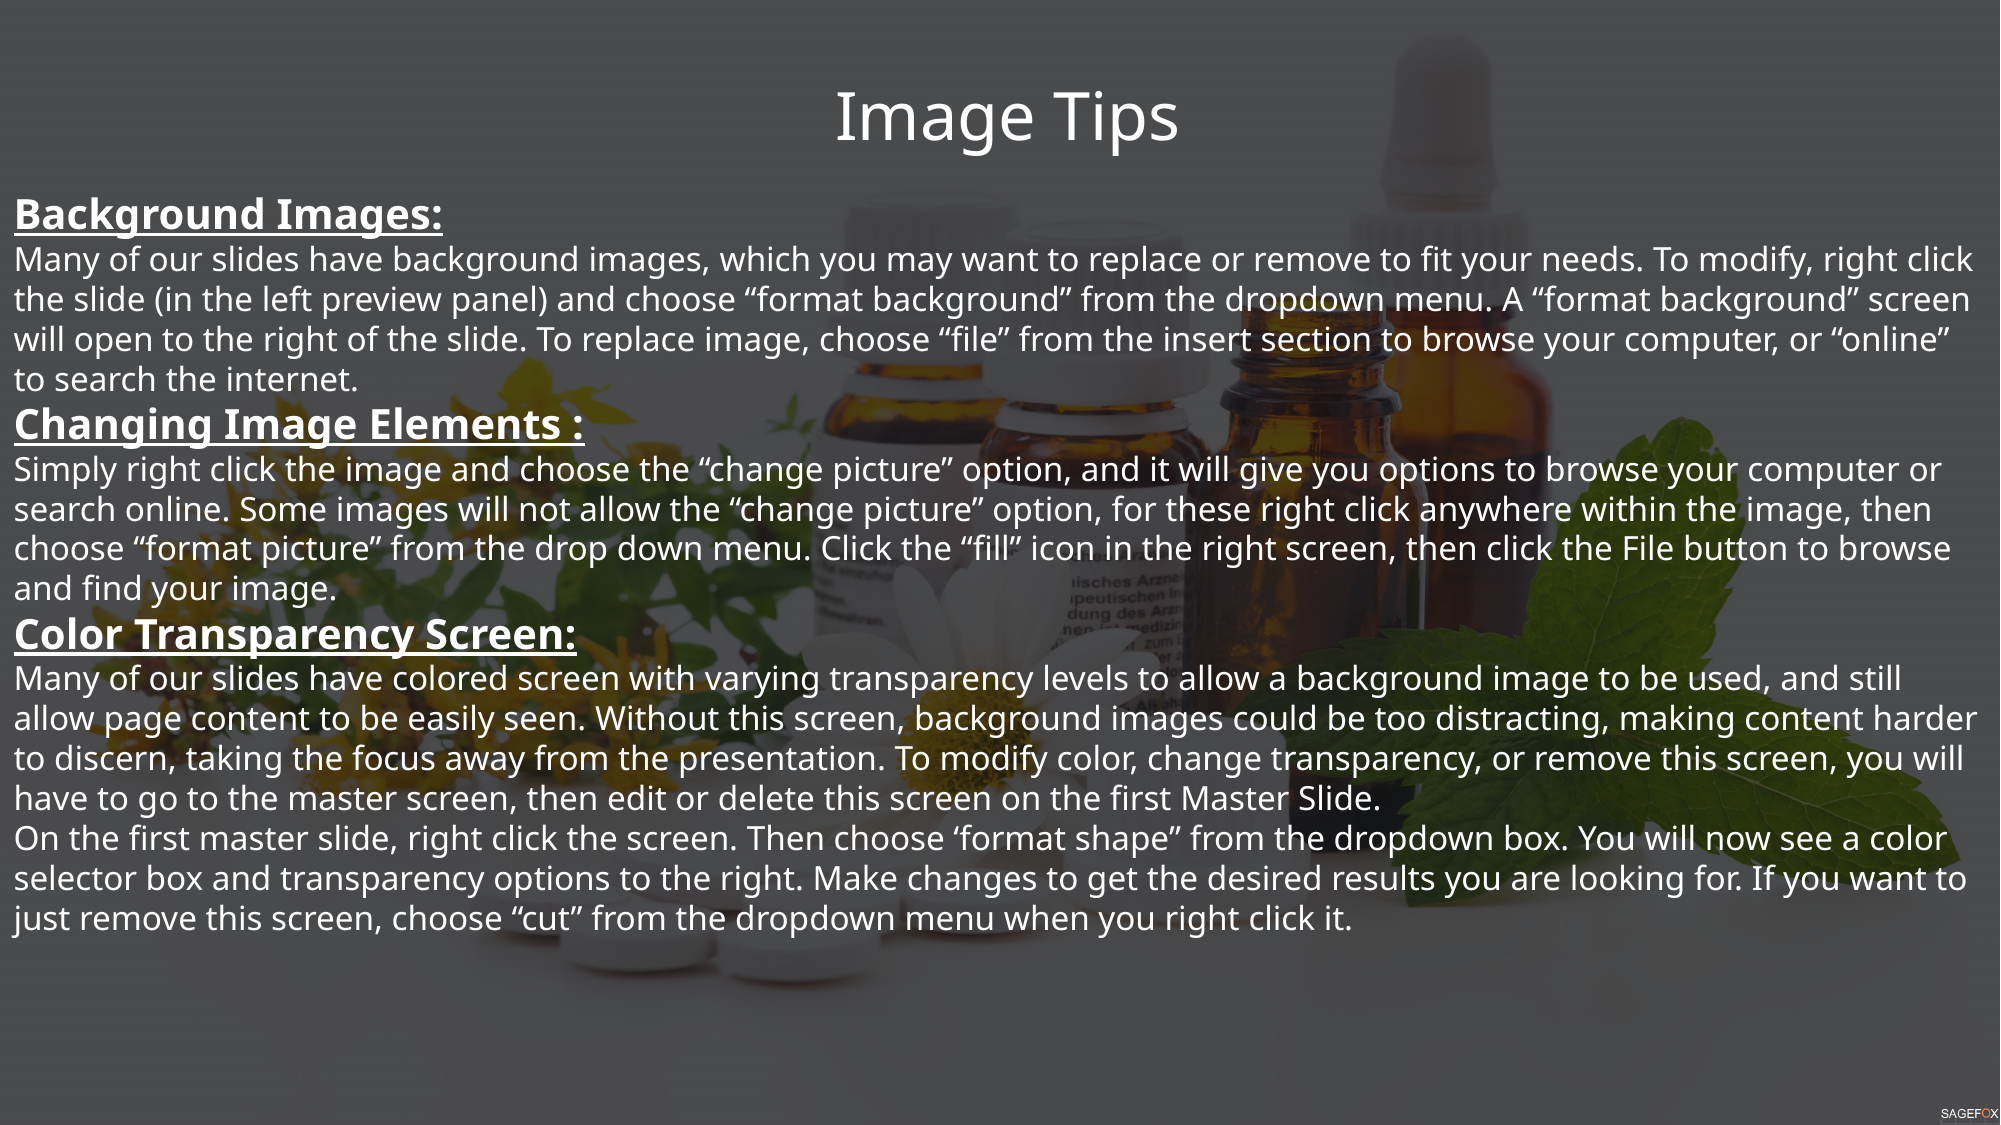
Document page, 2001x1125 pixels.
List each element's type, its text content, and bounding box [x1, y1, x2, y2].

title Image Tips [597, 59, 1420, 177]
text_box Background Images: Many of our slides have background images, which you may want to replace or remove to fit your needs. To modify, right click the slide (in the left preview panel) and choose “format background” from the dropdown menu. A “format background” screen will open to the right of the slide. To replace image, choose “file” from the insert section to browse your computer, or “online” to search the internet. Changing Image Elements : Simply right click the image and choose the “change picture” option, and it will give you options to browse your computer or search online. Some images will not allow the “change picture” option, for these right click anywhere within the image, then choose “format picture” from the drop down menu. Click the “fill” icon in the right screen, then click the File button to browse and find your image. Color Transparency Screen: Many of our slides have colored screen with varying transparency levels to allow a background image to be used, and still allow page content to be easily seen. Without this screen, background images could be too distracting, making content harder to discern, taking the focus away from the presentation. To modify color, change transparency, or remove this screen, you will have to go to the master screen, then edit or delete this screen on the first Master Slide. On the first master slide, right click the screen. Then choose ‘format shape” from the dropdown box. You will now see a color selector box and transparency options to the right. Make changes to get the desired results you are looking for. If you want to just remove this screen, choose “cut” from the dropdown menu when you right click it. [0, 0, 2000, 1125]
